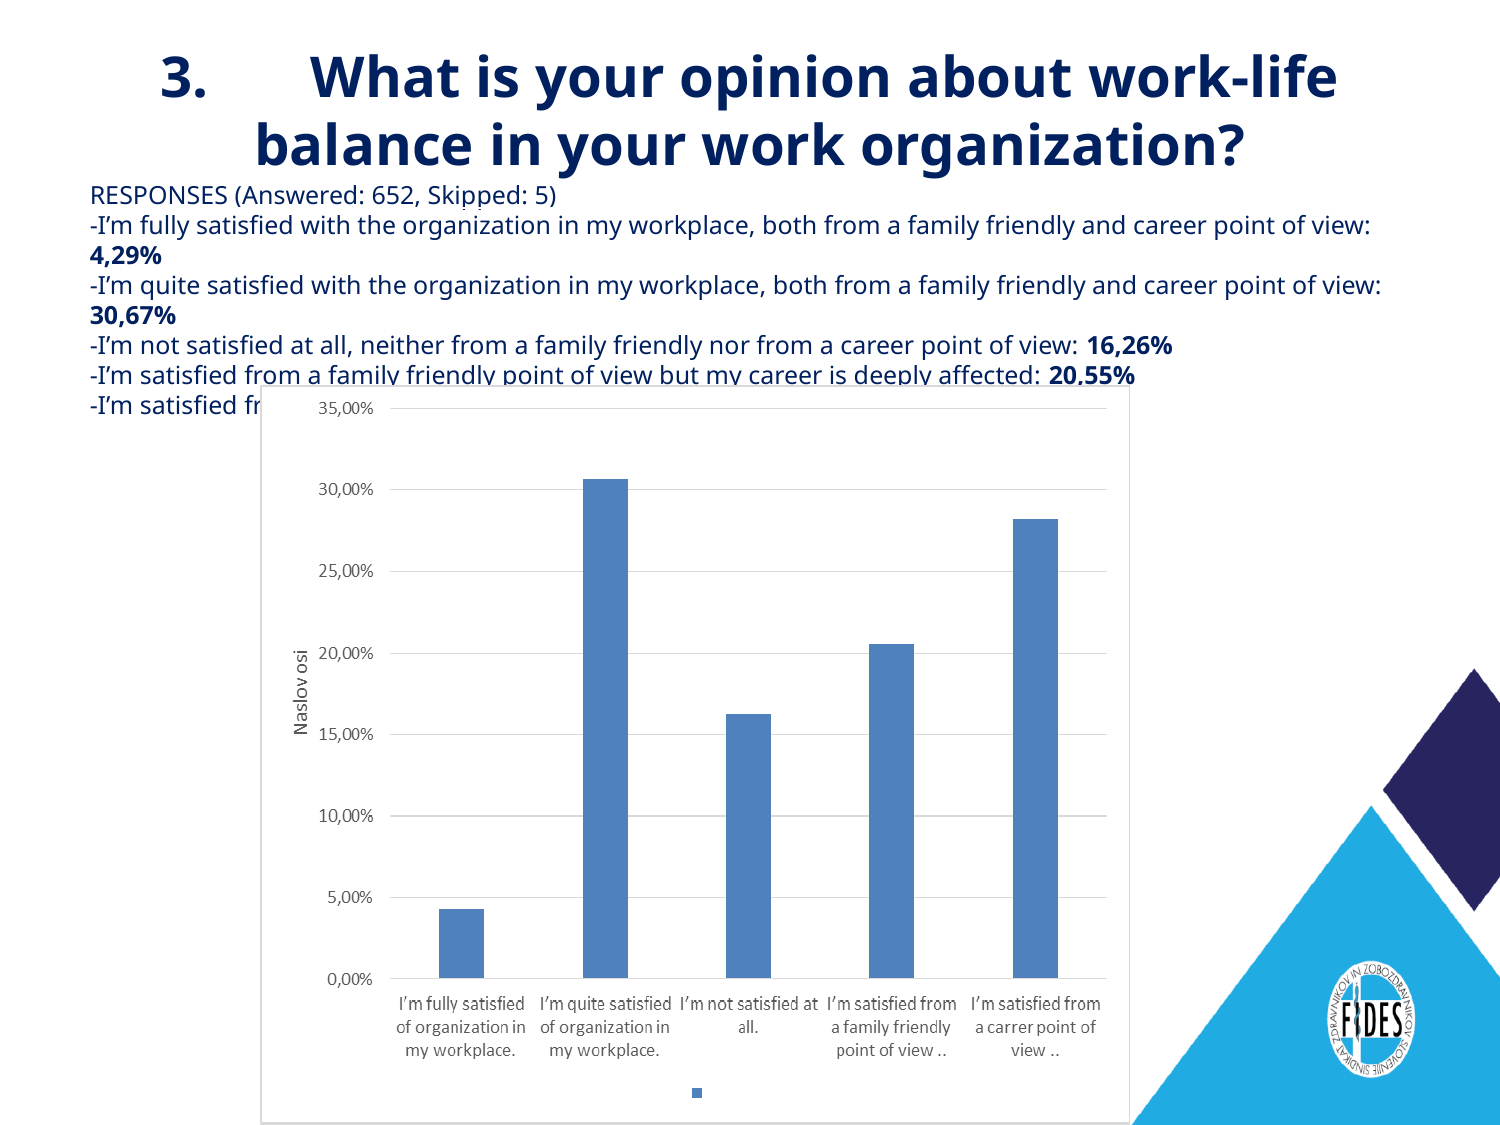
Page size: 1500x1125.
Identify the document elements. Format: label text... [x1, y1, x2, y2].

text_box 3. What is your opinion about work-life balance in your work organization? [74, 45, 1425, 172]
text_box RESPONSES (Answered: 652, Skipped: 5) -I’m fully satisfied with the organization in my workplace, both from a family friendly and career point of view: 4,29% -I’m quite satisfied with the organization in my workplace, both from a family friendly and career point of view: 30,67% -I’m not satisfied at all, neither from a family friendly nor from a career point of view: 16,26% -I’m satisfied from a family friendly point of view but my career is deeply affected: 20,55% -I’m satisfied from a carrer point of view but my family life is deeply affected: 28,22% [74, 172, 1425, 1005]
picture [259, 0, 1500, 1125]
